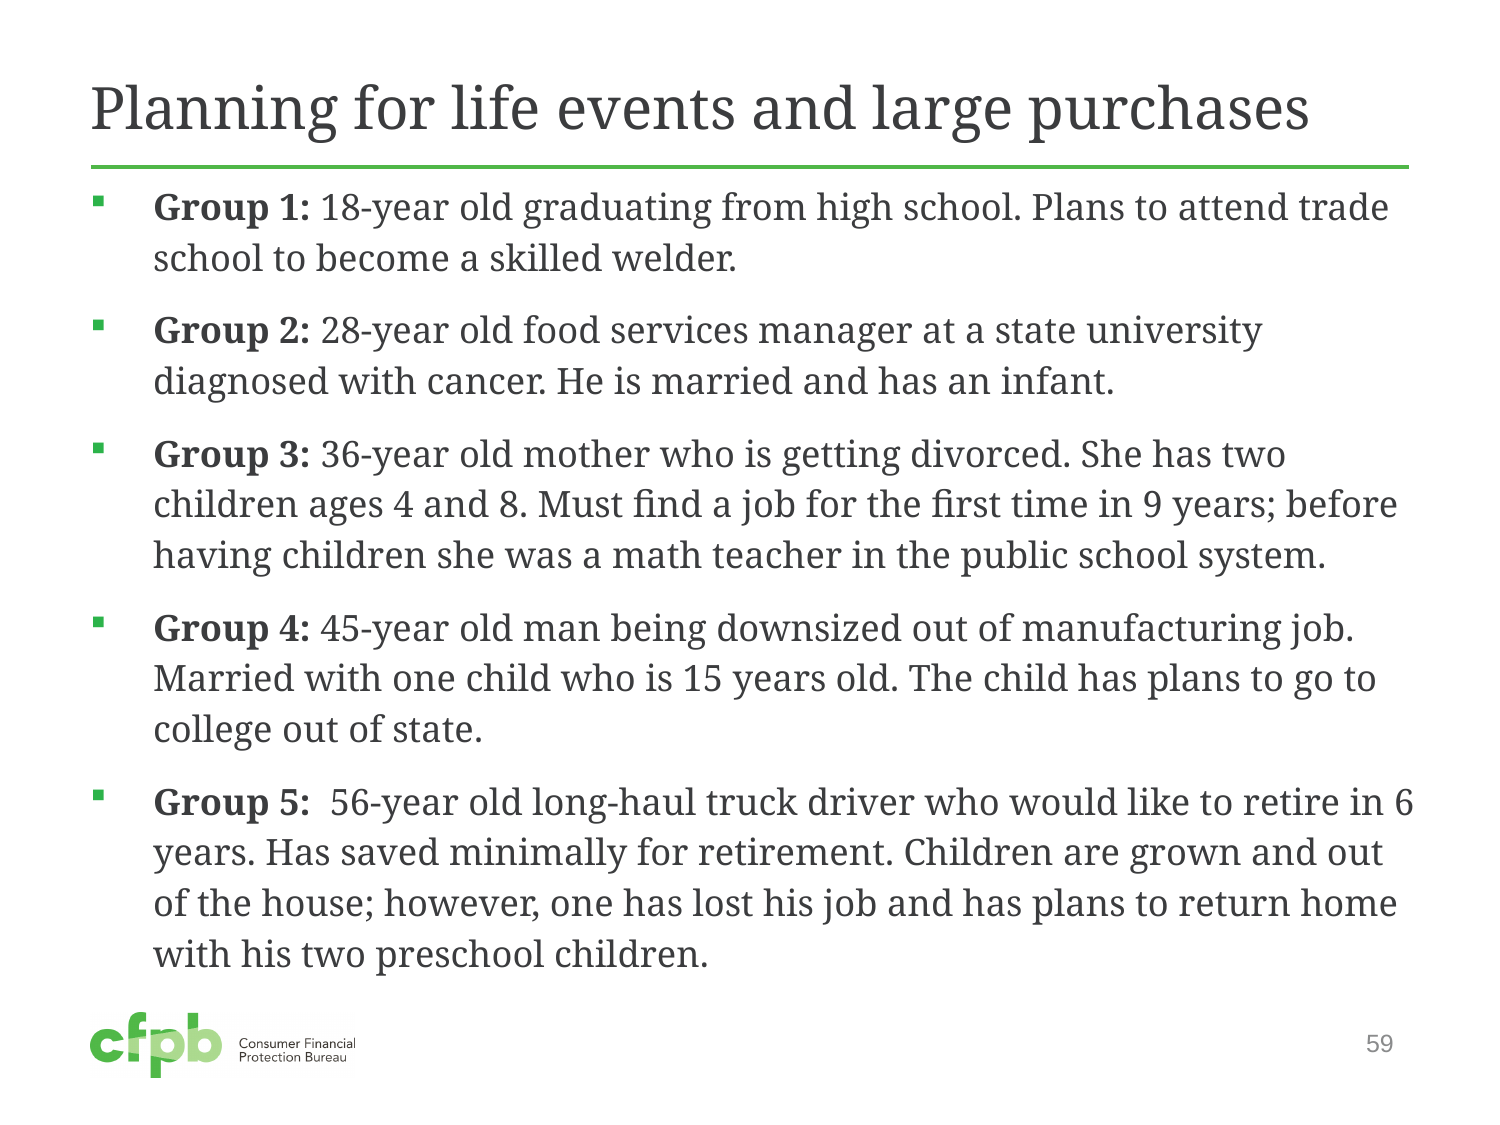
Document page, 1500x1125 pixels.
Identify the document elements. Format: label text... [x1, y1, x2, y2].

list Group 1: 18-year old graduating from high school. Plans to attend trade school to become a skilled welder. Group 2: 28-year old food services manager at a state university diagnosed with cancer. He is married and has an infant. Group 3: 36-year old mother who is getting divorced. She has two children ages 4 and 8. Must find a job for the first time in 9 years; before having children she was a math teacher in the public school system. Group 4: 45-year old man being downsized out of manufacturing job. Married with one child who is 15 years old. The child has plans to go to college out of state. Group 5: 56-year old long-haul truck driver who would like to retire in 6 years. Has saved minimally for retirement. Children are grown and out of the house; however, one has lost his job and has plans to return home with his two preschool children. [75, 169, 1439, 1021]
title Planning for life events and large purchases [75, 45, 1394, 167]
footer 59 [934, 1012, 1410, 1073]
picture [90, 1021, 355, 1078]
